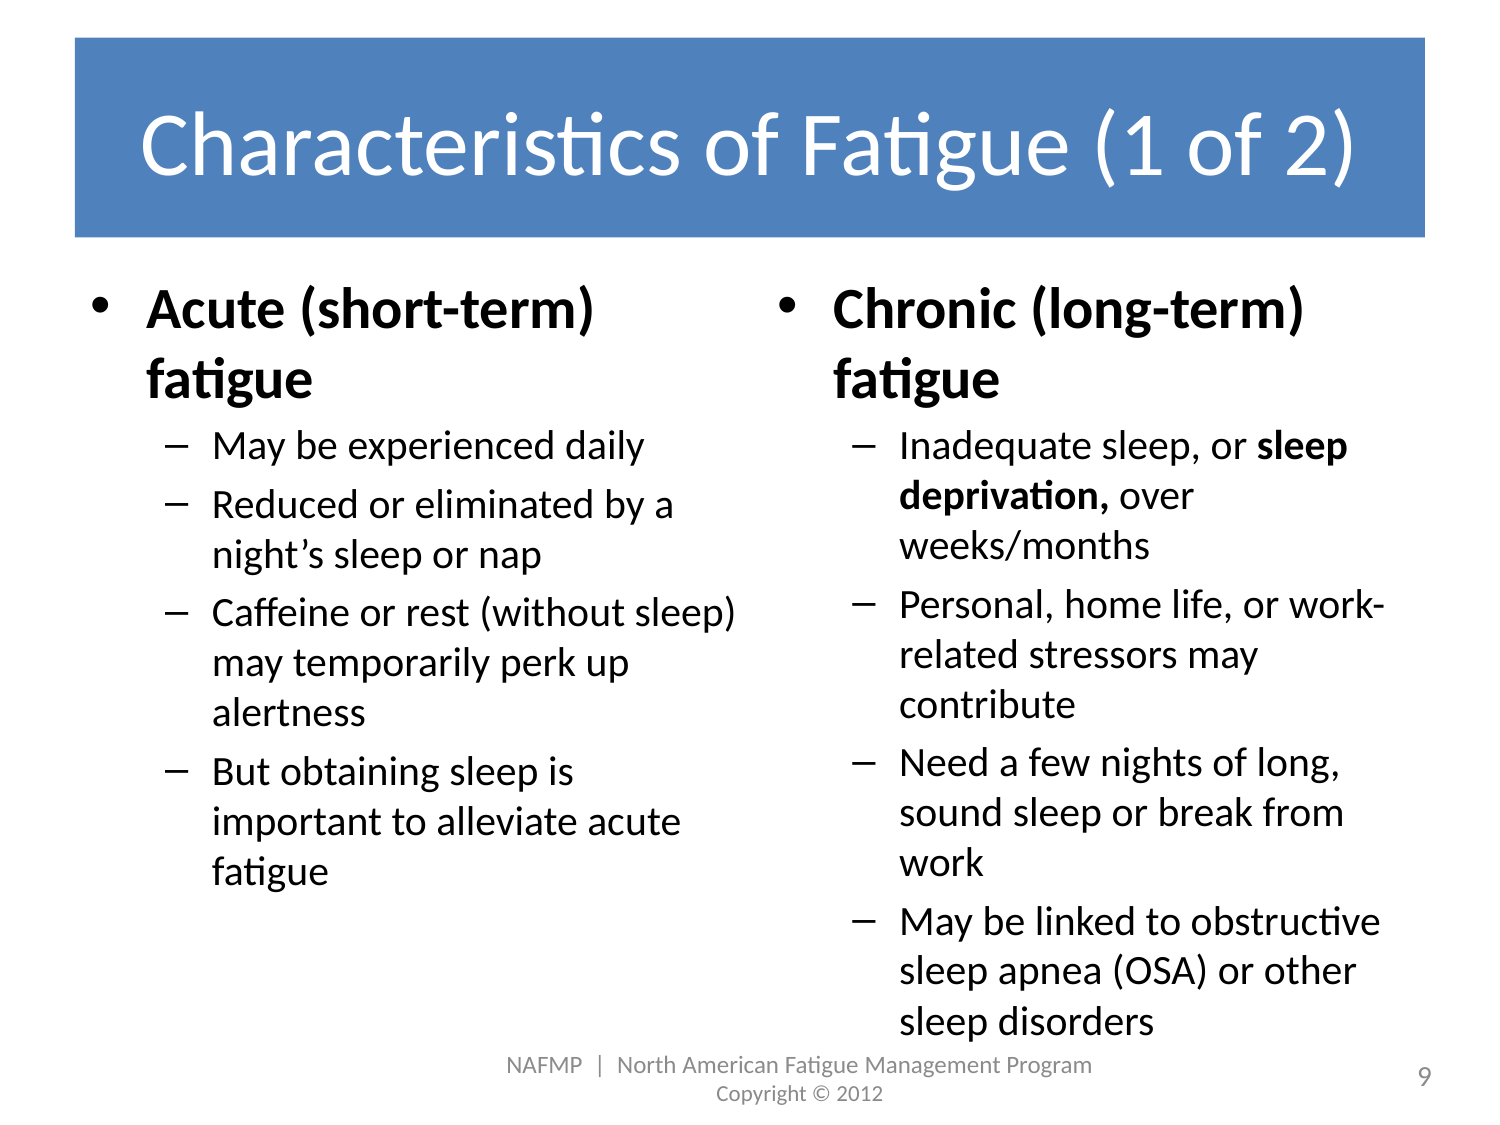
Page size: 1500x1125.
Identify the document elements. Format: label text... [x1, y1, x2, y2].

list Acute (short-term) fatigue May be experienced daily Reduced or eliminated by a night’s sleep or nap Caffeine or rest (without sleep) may temporarily perk up alertness But obtaining sleep is important to alleviate acute fatigue [75, 262, 762, 1005]
title Characteristics of Fatigue (1 of 2) [75, 45, 1425, 233]
text_box Chronic (long-term) fatigue Inadequate sleep, or sleep deprivation, over weeks/months Personal, home life, or work-related stressors may contribute Need a few nights of long, sound sleep or break from work May be linked to obstructive sleep apnea (OSA) or other sleep disorders [762, 262, 1425, 1005]
